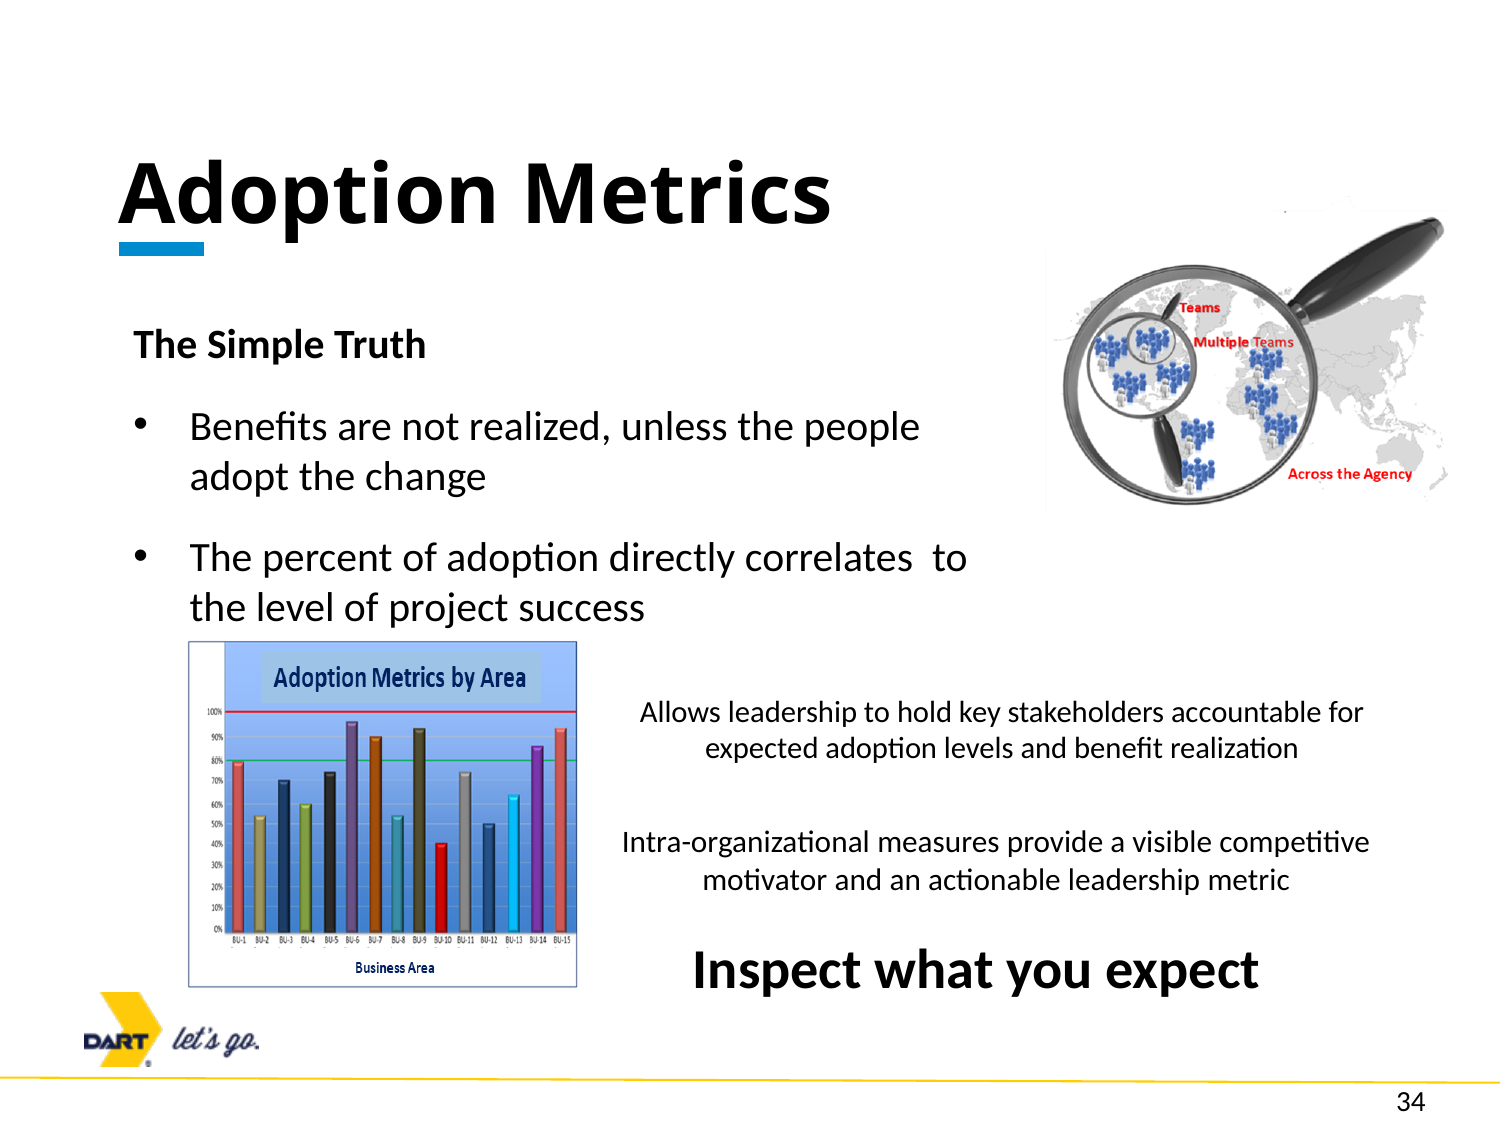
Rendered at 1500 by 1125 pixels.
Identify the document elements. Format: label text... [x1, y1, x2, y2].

picture [84, 640, 578, 1067]
picture [1030, 195, 1448, 514]
text_box Intra-organizational measures provide a visible competitive motivator and an actionable leadership metric [578, 813, 1418, 904]
text_box Allows leadership to hold key stakeholders accountable for expected adoption levels and benefit realization [580, 691, 1424, 765]
text_box Inspect what you expect [526, 925, 1427, 1008]
title Adoption Metrics [103, 12, 1425, 249]
list The Simple Truth Benefits are not realized, unless the people adopt the change The percent of adoption directly correlates to the level of project success [118, 309, 1031, 868]
